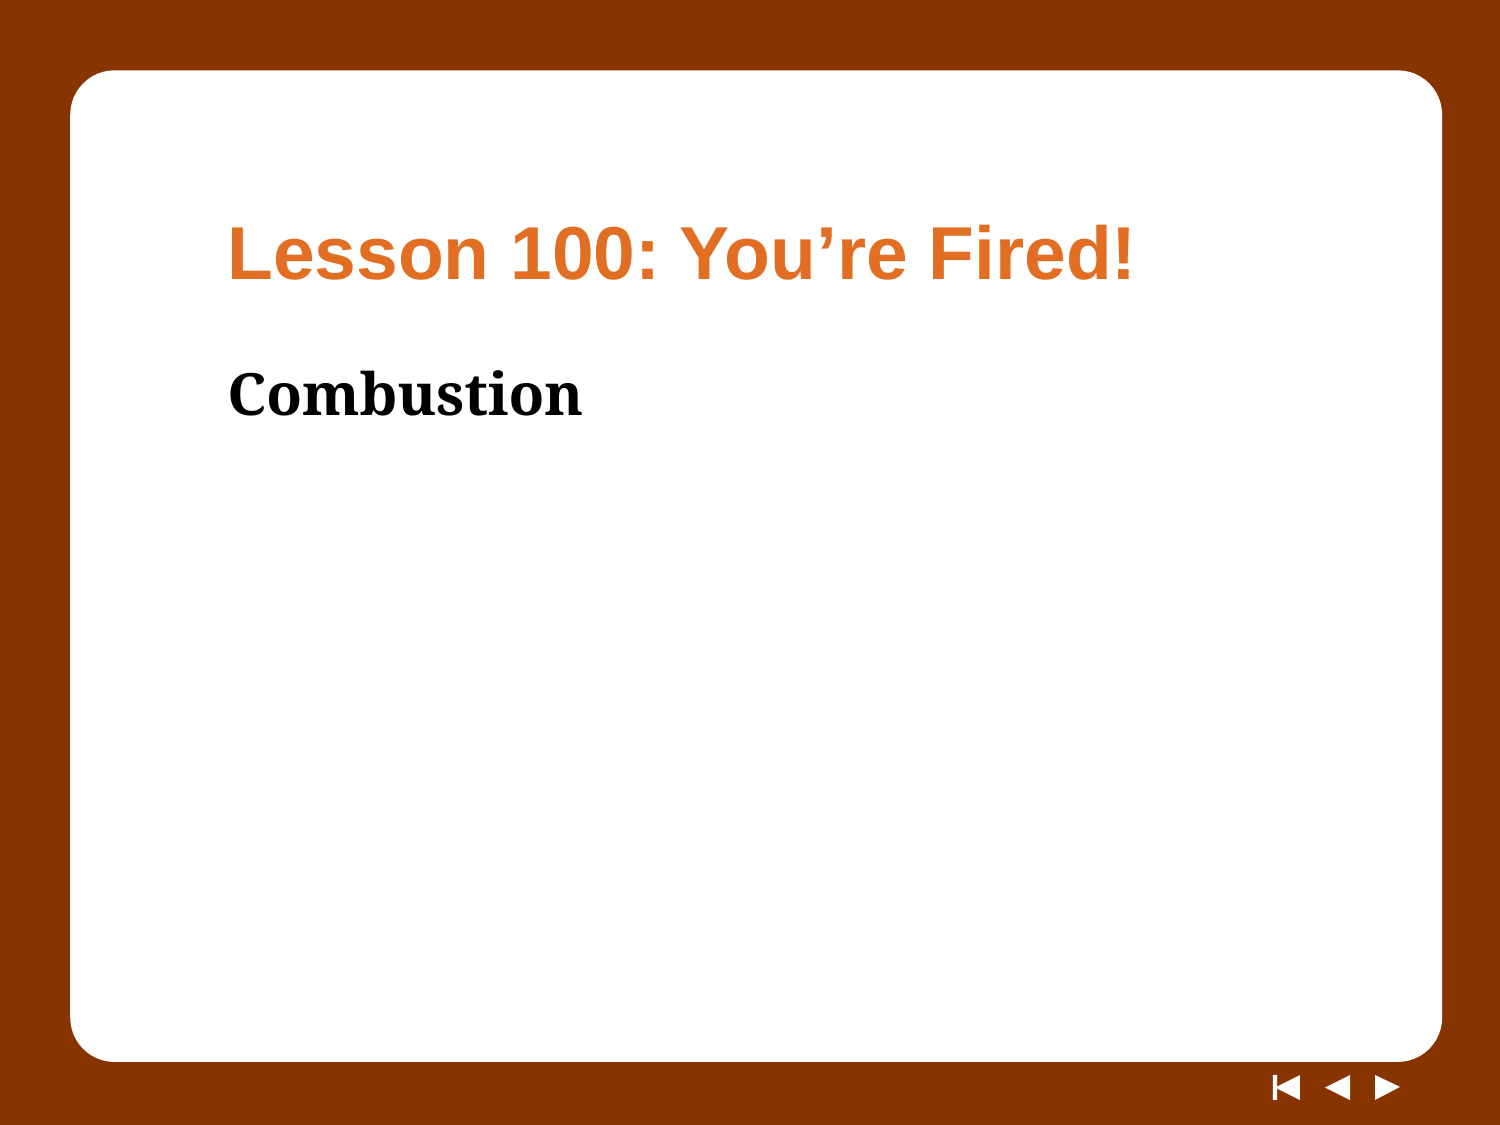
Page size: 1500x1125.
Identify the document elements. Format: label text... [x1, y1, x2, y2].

title Lesson 100: You’re Fired! [212, 174, 1425, 325]
list Combustion [212, 350, 1388, 988]
